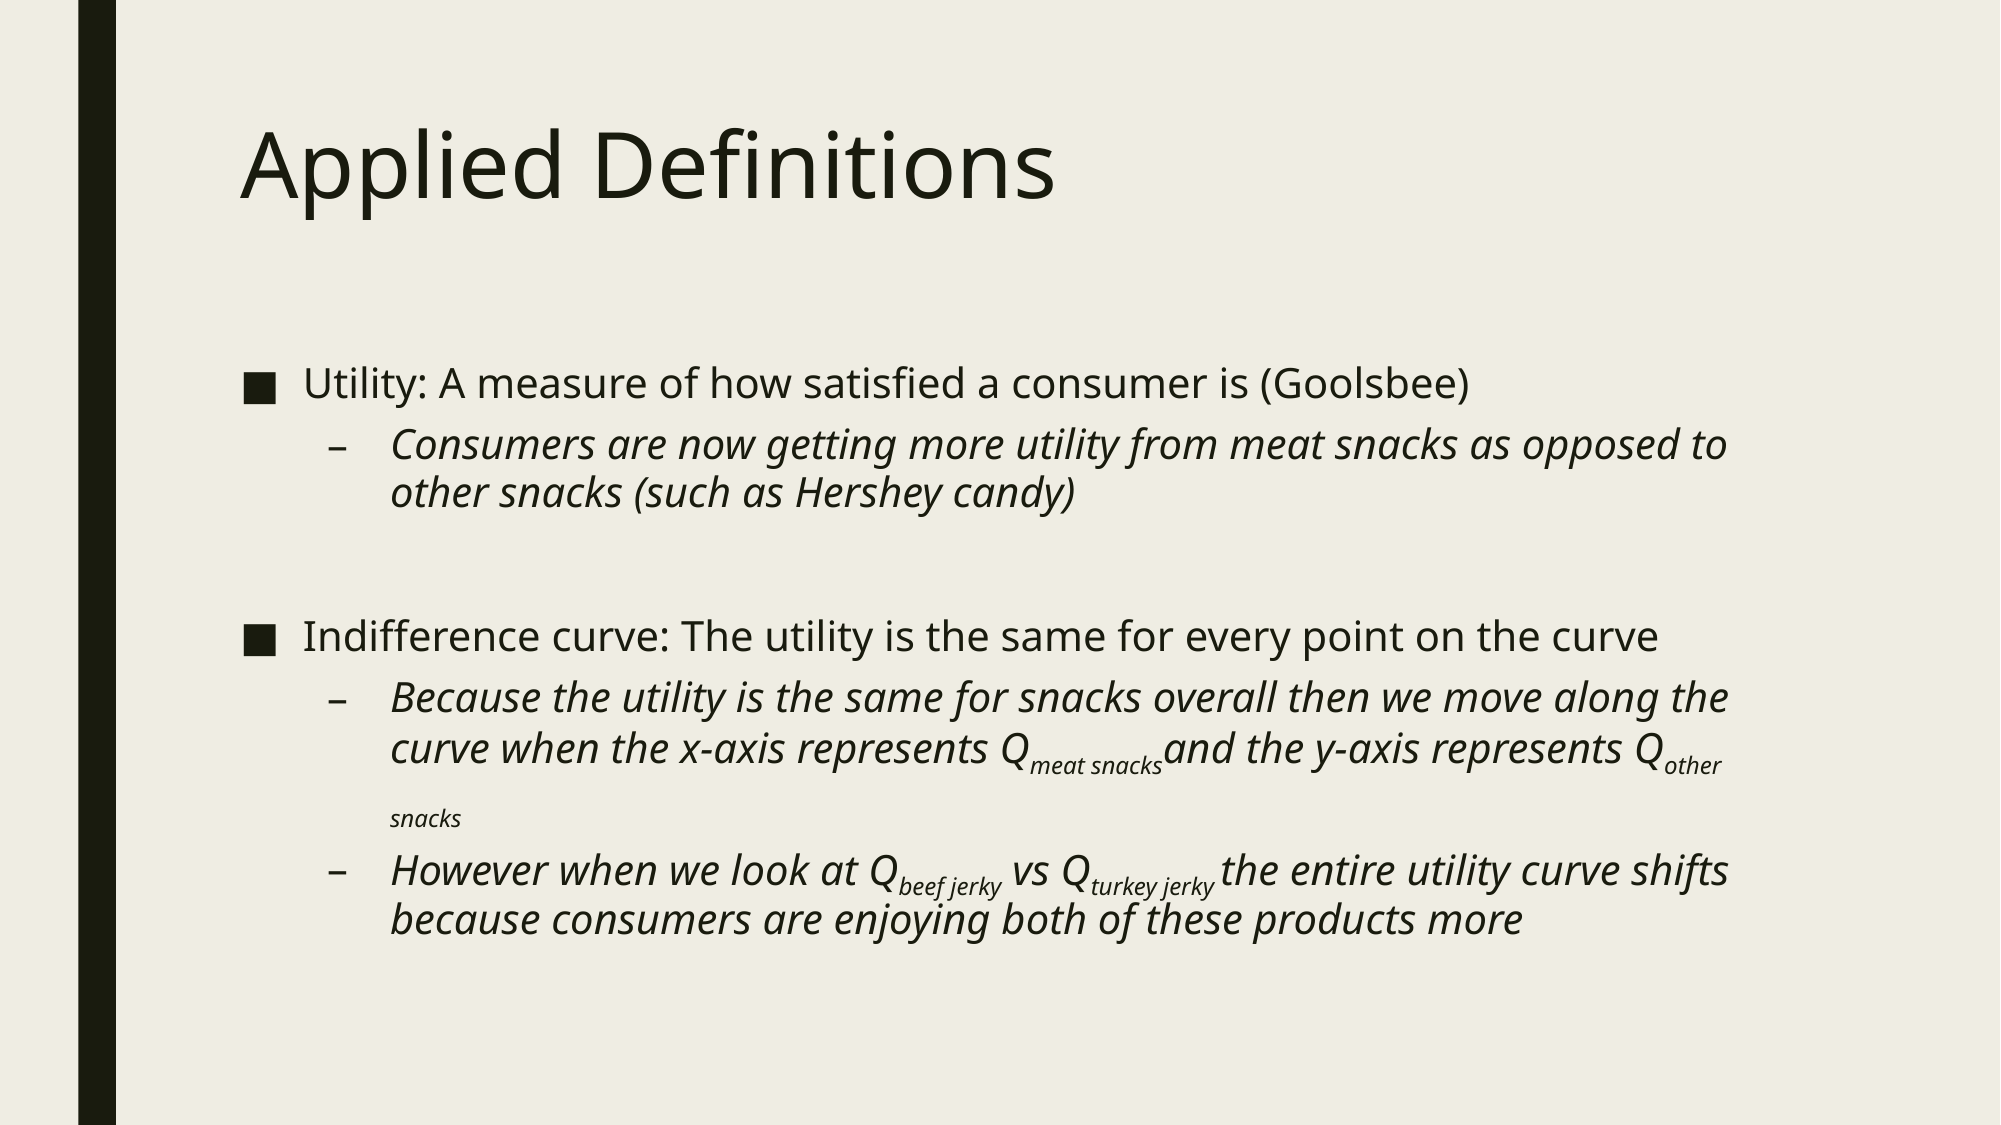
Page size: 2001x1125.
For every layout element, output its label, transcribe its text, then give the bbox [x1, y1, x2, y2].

title Applied Definitions [225, 112, 1800, 276]
list Utility: A measure of how satisfied a consumer is (Goolsbee) Consumers are now getting more utility from meat snacks as opposed to other snacks (such as Hershey candy) Indifference curve: The utility is the same for every point on the curve Because the utility is the same for snacks overall then we move along the curve when the x-axis represents Qmeat snacksand the y-axis represents Qother snacks However when we look at Qbeef jerky vs Qturkey jerky the entire utility curve shifts because consumers are enjoying both of these products more [225, 353, 1800, 963]
